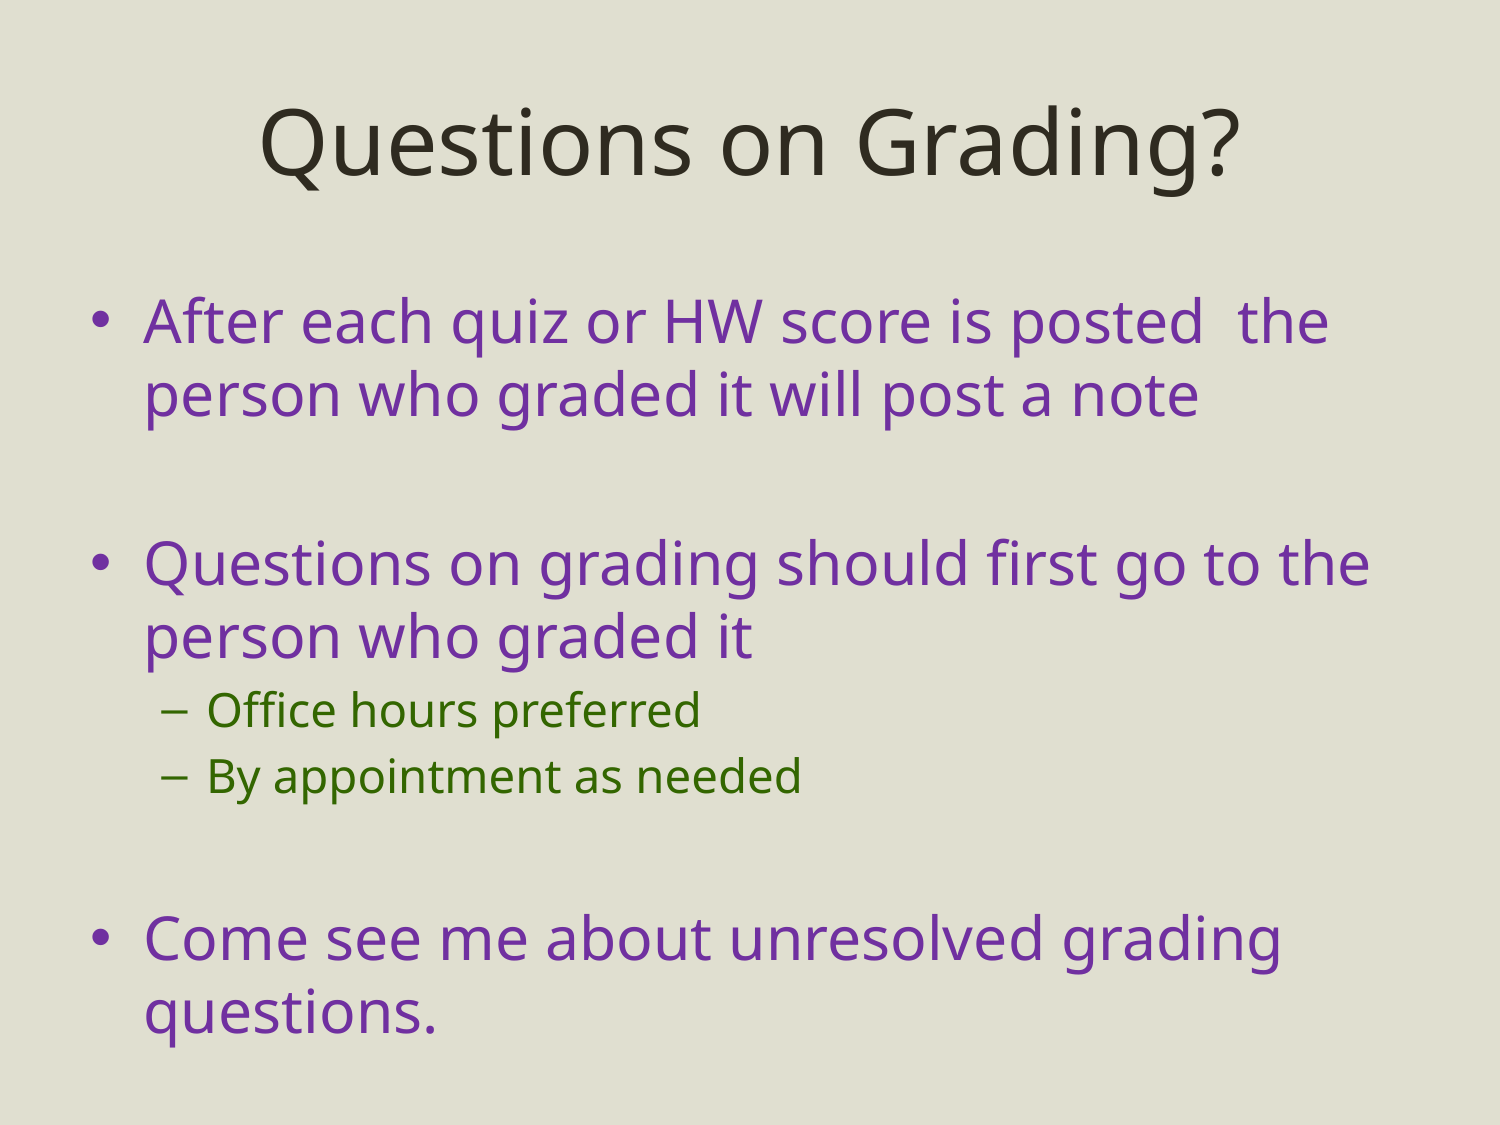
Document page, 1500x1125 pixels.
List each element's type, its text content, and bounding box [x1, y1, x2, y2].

title Questions on Grading? [75, 45, 1425, 233]
list After each quiz or HW score is posted the person who graded it will post a note Questions on grading should first go to the person who graded it Office hours preferred By appointment as needed Come see me about unresolved grading questions. [75, 275, 1450, 1063]
